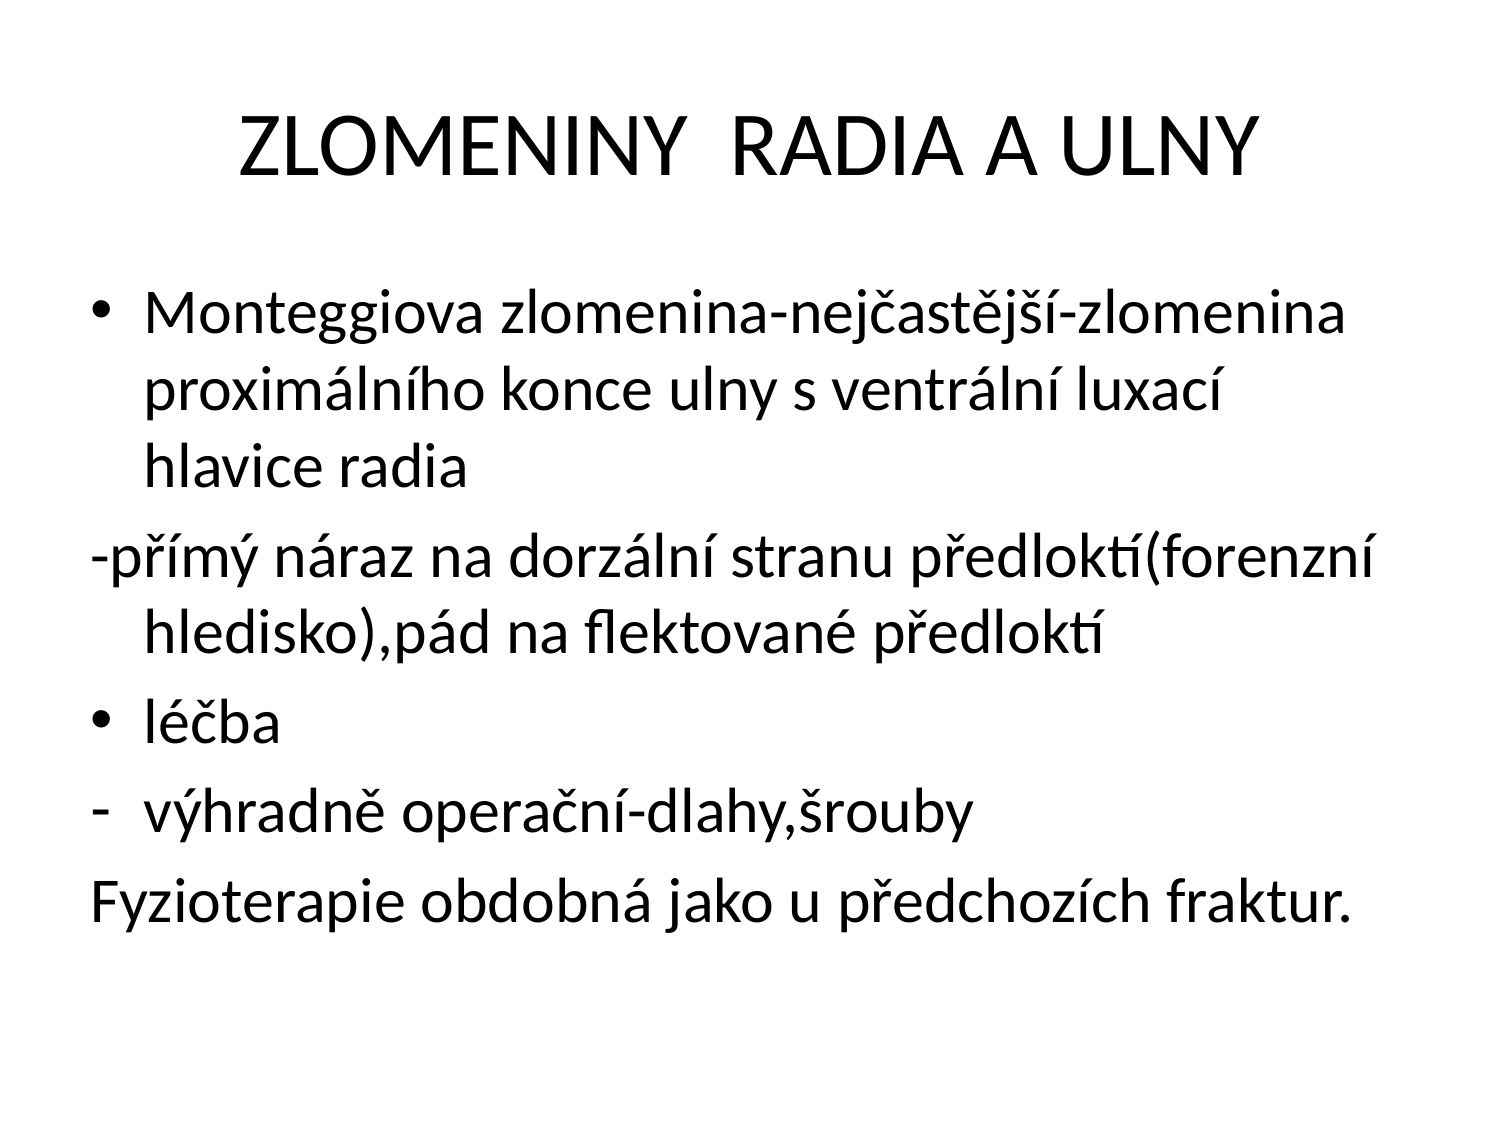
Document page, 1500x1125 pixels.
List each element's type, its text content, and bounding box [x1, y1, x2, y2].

list Monteggiova zlomenina-nejčastější-zlomenina proximálního konce ulny s ventrální luxací hlavice radia -přímý náraz na dorzální stranu předloktí(forenzní hledisko),pád na flektované předloktí léčba výhradně operační-dlahy,šrouby Fyzioterapie obdobná jako u předchozích fraktur. [75, 262, 1425, 1005]
title ZLOMENINY RADIA A ULNY [75, 45, 1425, 233]
